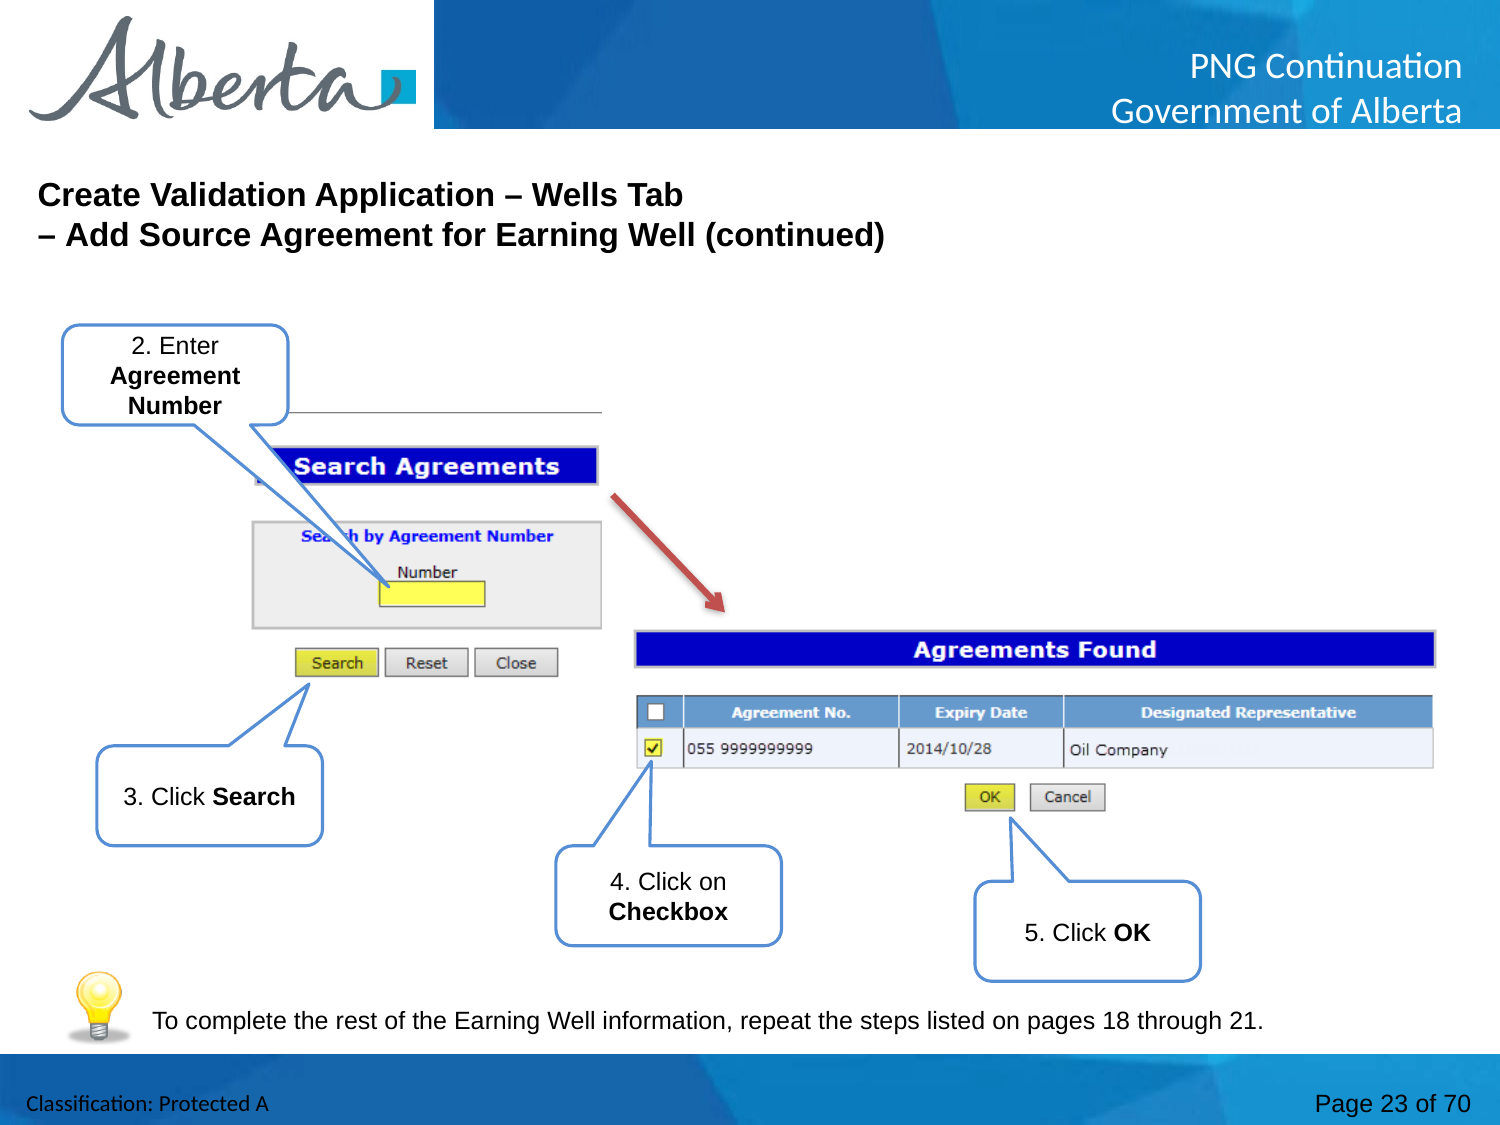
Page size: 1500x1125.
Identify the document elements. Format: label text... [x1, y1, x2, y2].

picture [434, 0, 1500, 129]
text_box 2. Enter Agreement Number [60, 322, 291, 470]
picture [0, 1054, 1500, 1125]
text_box 4. Click on Checkbox [553, 796, 784, 948]
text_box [612, 494, 726, 613]
picture [58, 970, 138, 1045]
title Create Validation Application – Wells Tab – Add Source Agreement for Earning Well (continued) [37, 173, 1320, 255]
text_box 3. Click Search [94, 690, 325, 848]
text_box To complete the rest of the Earning Well information, repeat the steps listed on pages 18 through 21. [141, 996, 1500, 1042]
picture [630, 599, 1438, 825]
text_box 5. Click OK [972, 833, 1203, 984]
picture [249, 412, 602, 681]
picture [29, 16, 416, 121]
